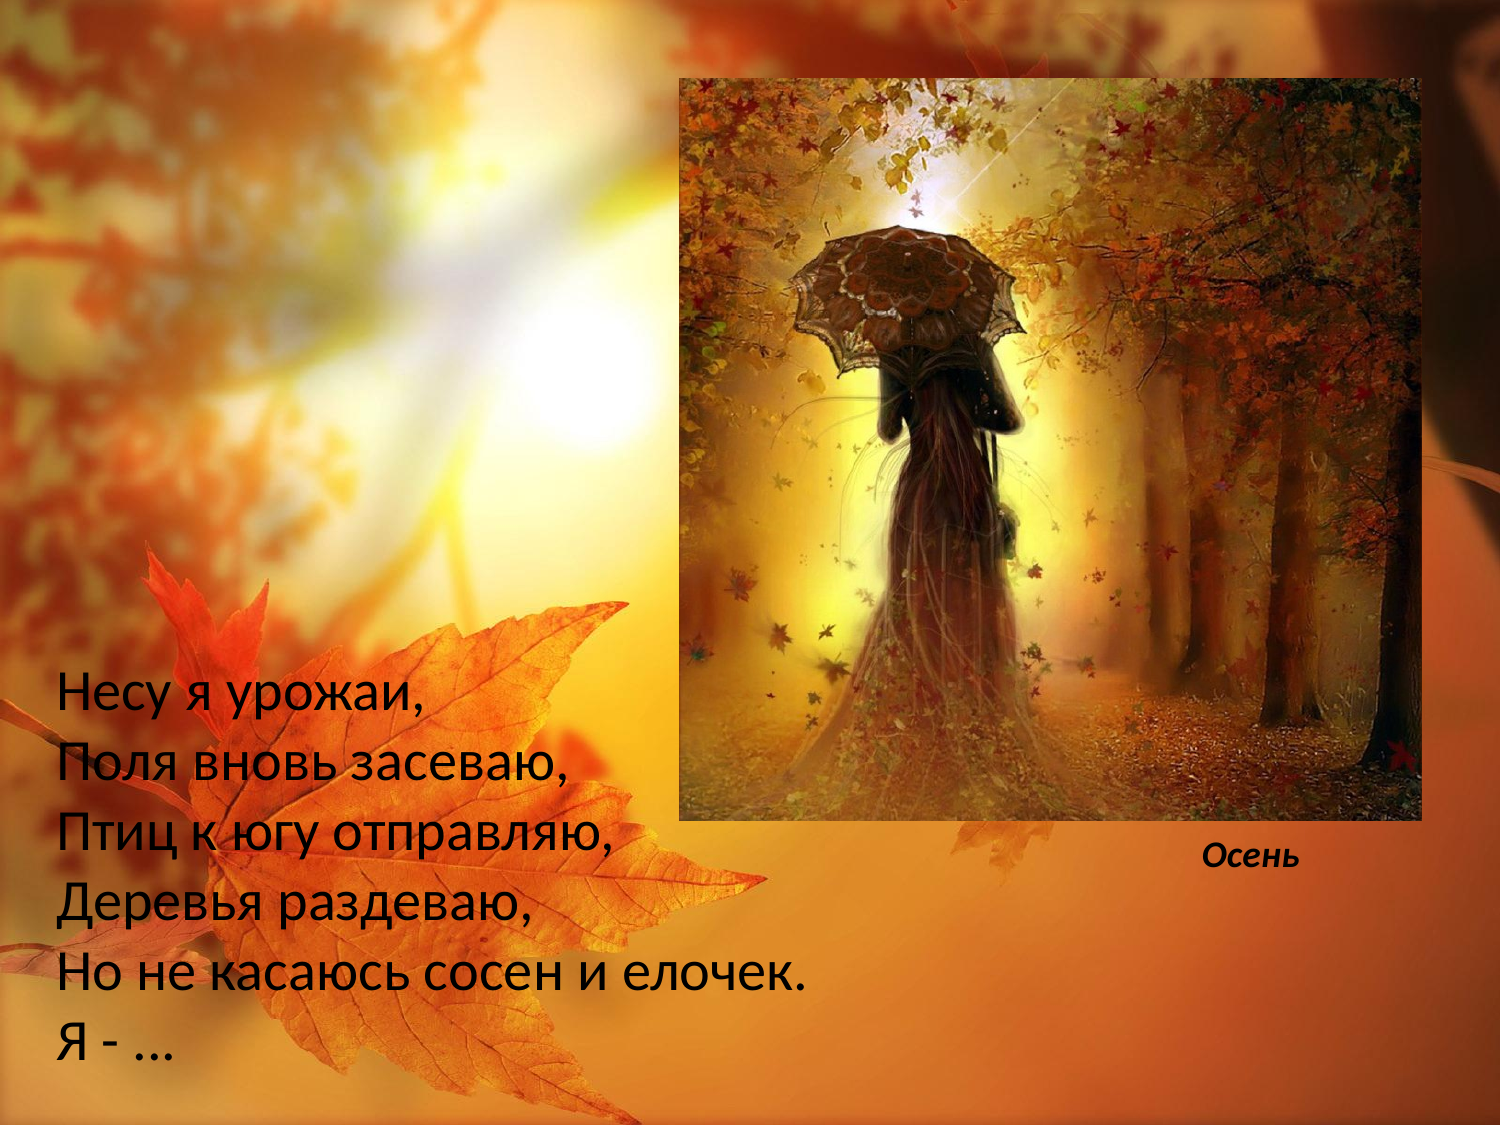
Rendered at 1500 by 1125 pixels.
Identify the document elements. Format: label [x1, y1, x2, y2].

list [678, 77, 1422, 821]
picture [0, 0, 1500, 1125]
